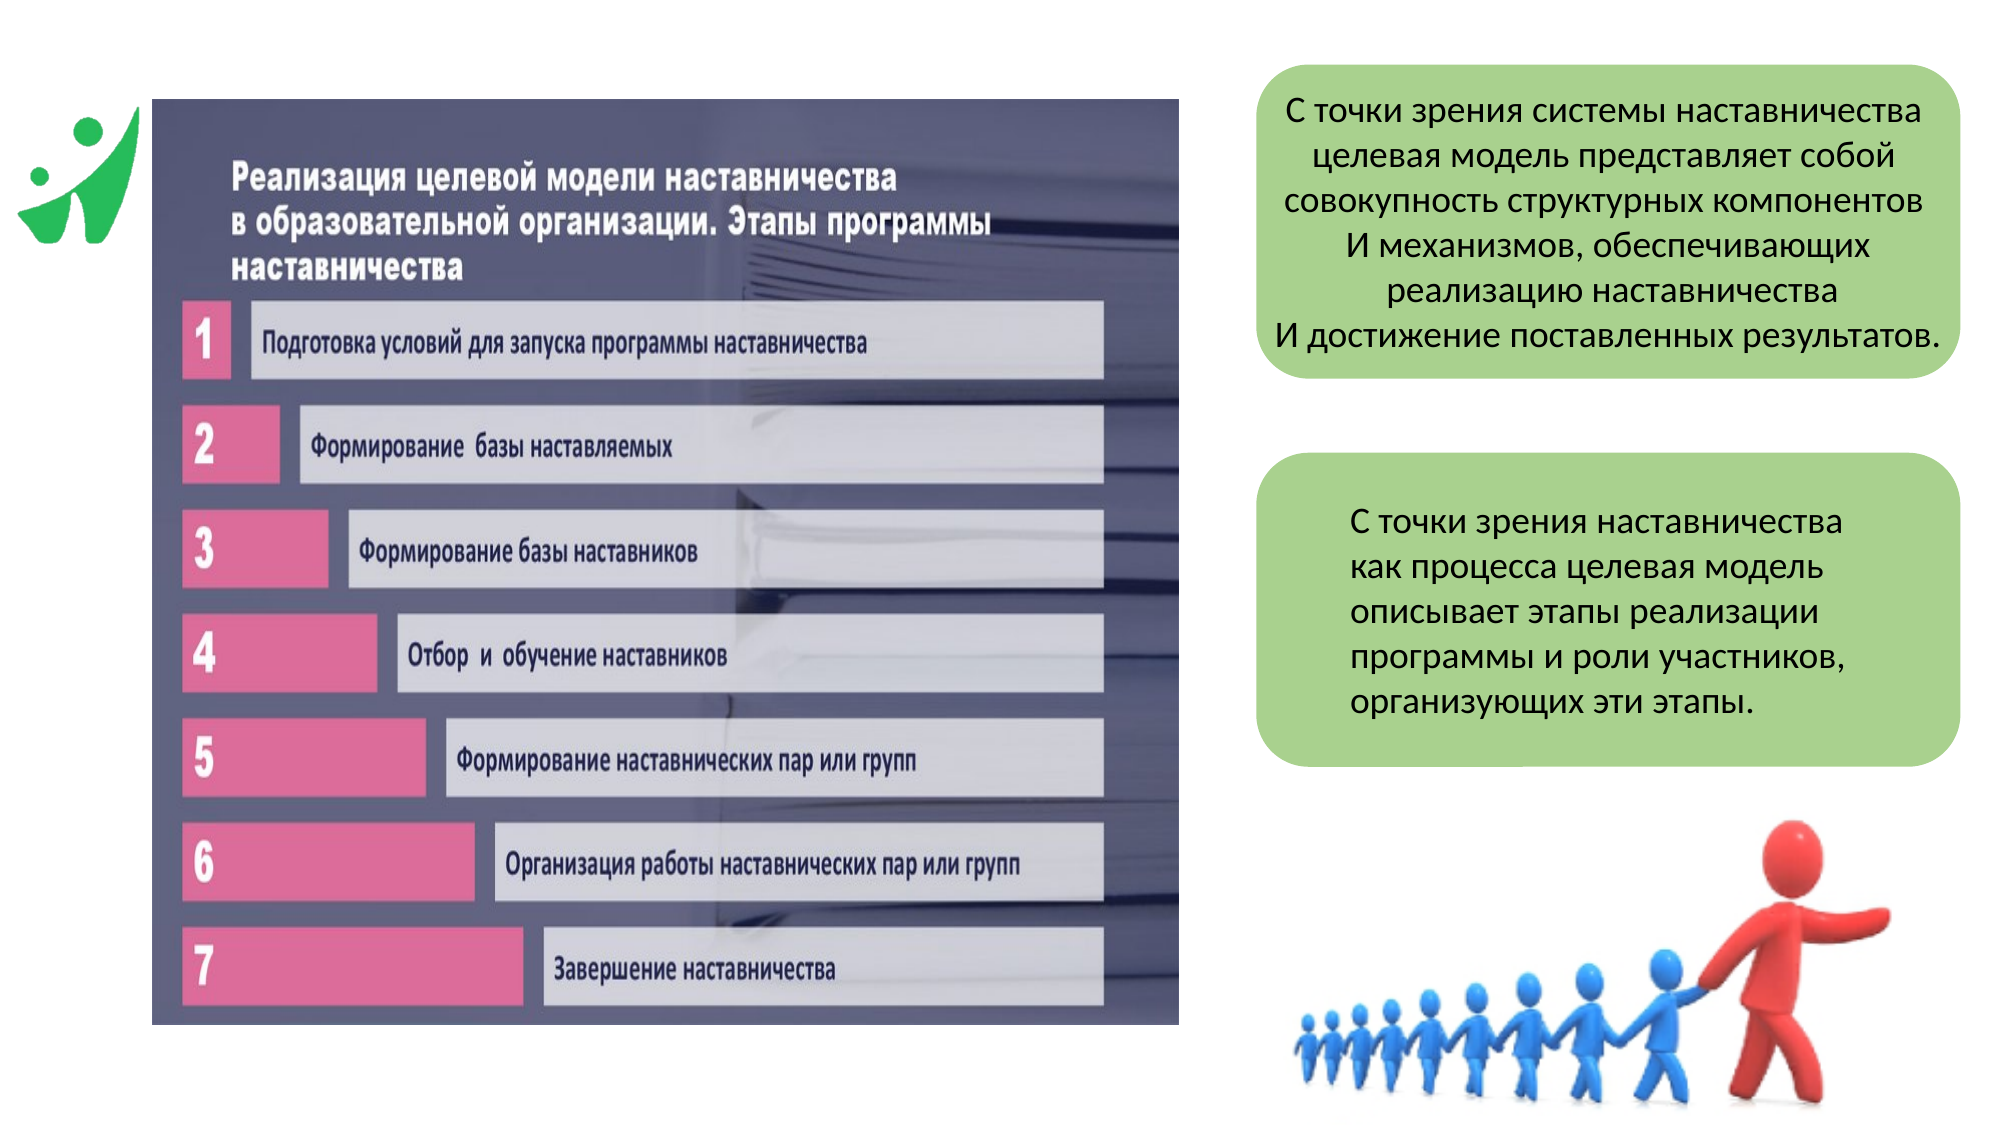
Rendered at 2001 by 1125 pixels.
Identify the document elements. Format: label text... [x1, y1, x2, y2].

text_box С точки зрения наставничества как процесса целевая модель описывает этапы реализации программы и роли участников, организующих эти этапы. [1335, 488, 1882, 729]
picture [1213, 789, 1924, 1125]
picture [0, 92, 1179, 1025]
text_box [1255, 97, 1259, 346]
text_box [1269, 363, 1947, 380]
text_box [1957, 95, 1962, 348]
text_box [1273, 63, 1944, 77]
text_box С точки зрения системы наставничества целевая модель представляет собой совокупность структурных компонентов И механизмов, обеспечивающих реализацию наставничества И достижение поставленных результатов. [1259, 77, 1957, 363]
text_box [1255, 451, 1962, 768]
